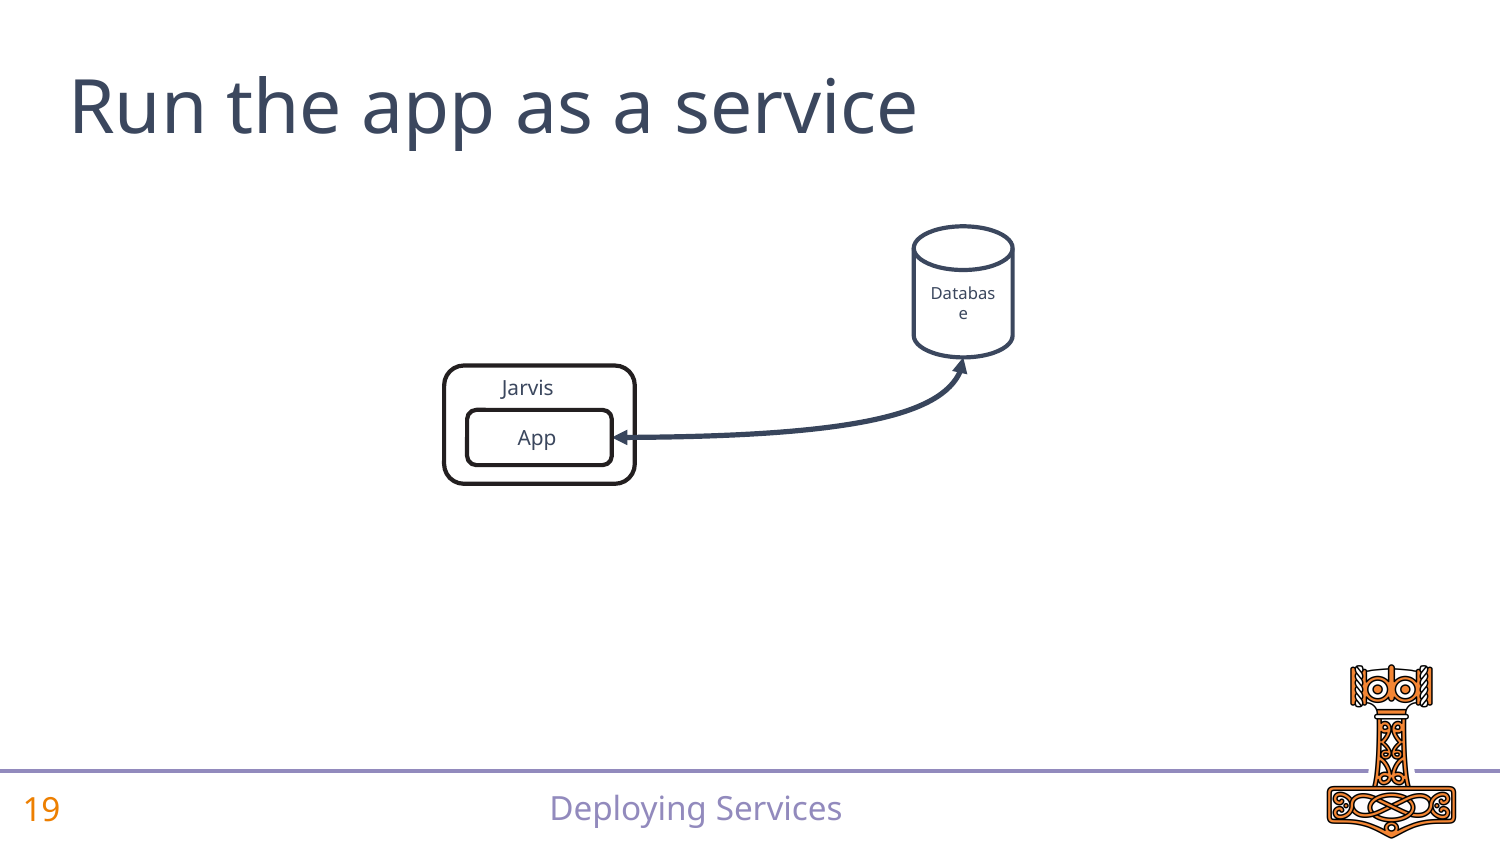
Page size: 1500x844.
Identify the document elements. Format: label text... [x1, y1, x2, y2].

picture [1320, 655, 1461, 844]
text_box Database [911, 224, 1015, 360]
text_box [443, 365, 635, 484]
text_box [466, 409, 613, 466]
title Run the app as a service [53, 43, 1203, 157]
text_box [611, 291, 914, 438]
